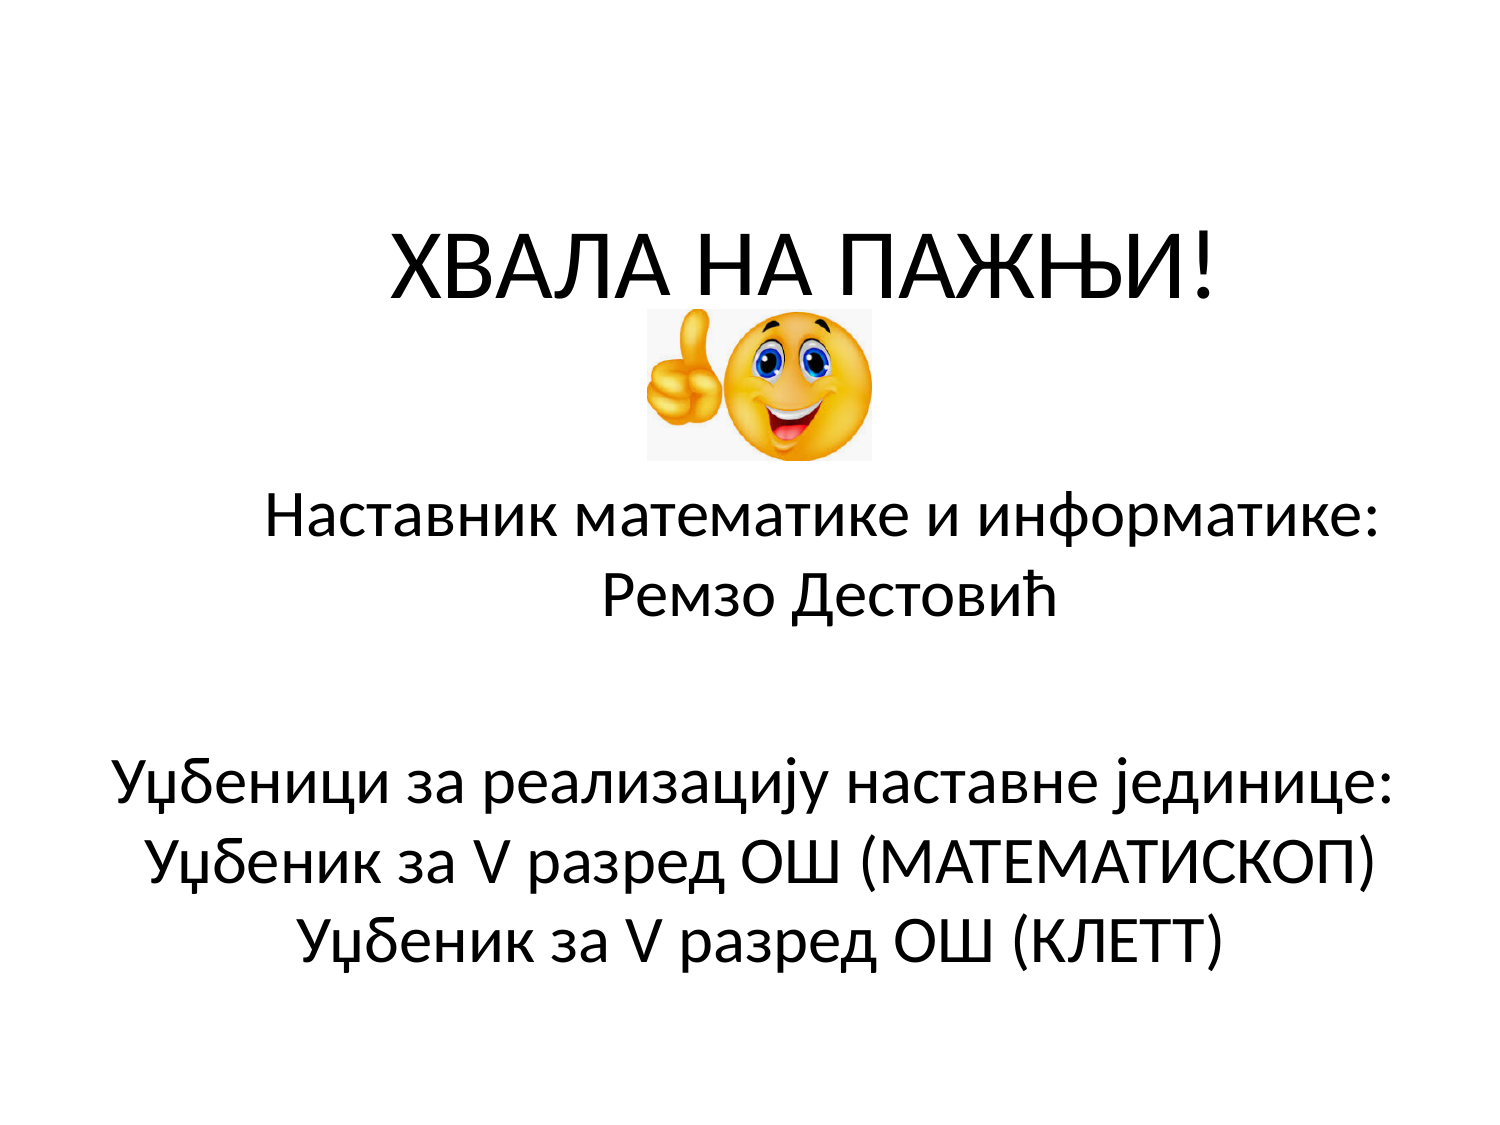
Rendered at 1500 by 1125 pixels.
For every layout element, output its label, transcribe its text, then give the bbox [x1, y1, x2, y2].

picture [647, 295, 874, 463]
text_box Наставник математике и информатике: Ремзо Дестовић [250, 462, 1412, 638]
text_box Уџбеници за реализацију наставне јединице: Уџбеник за V разред ОШ (МАТЕМАТИСКОП) Уџбеник за V разред ОШ (КЛЕТТ) [96, 729, 1426, 984]
text_box ХВАЛА НА ПАЖЊИ! [375, 190, 1235, 446]
